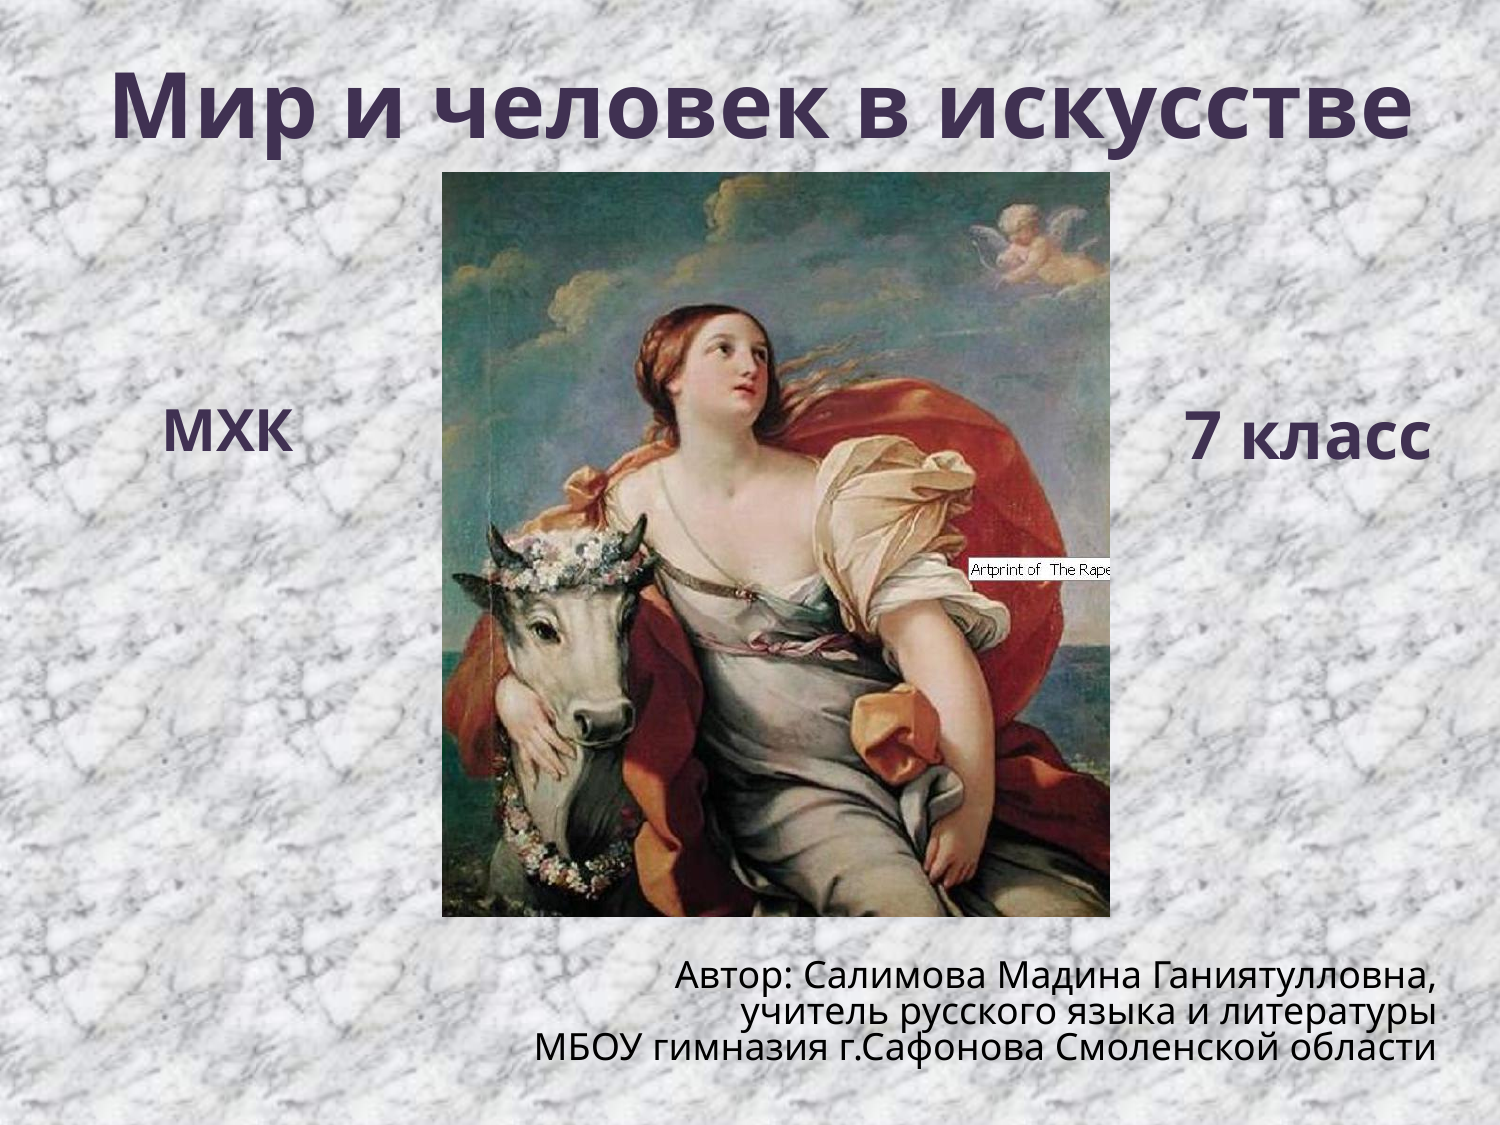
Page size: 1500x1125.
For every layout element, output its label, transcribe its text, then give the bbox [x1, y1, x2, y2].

title Мир и человек в искусстве [53, 0, 1471, 315]
text_box МХК [146, 385, 309, 471]
text_box 7 класс [1169, 385, 1448, 480]
text_box Автор: Салимова Мадина Ганиятулловна, учитель русского языка и литературы МБОУ гимназия г.Сафонова Смоленской области [360, 952, 1453, 1075]
picture [0, 0, 1500, 1125]
